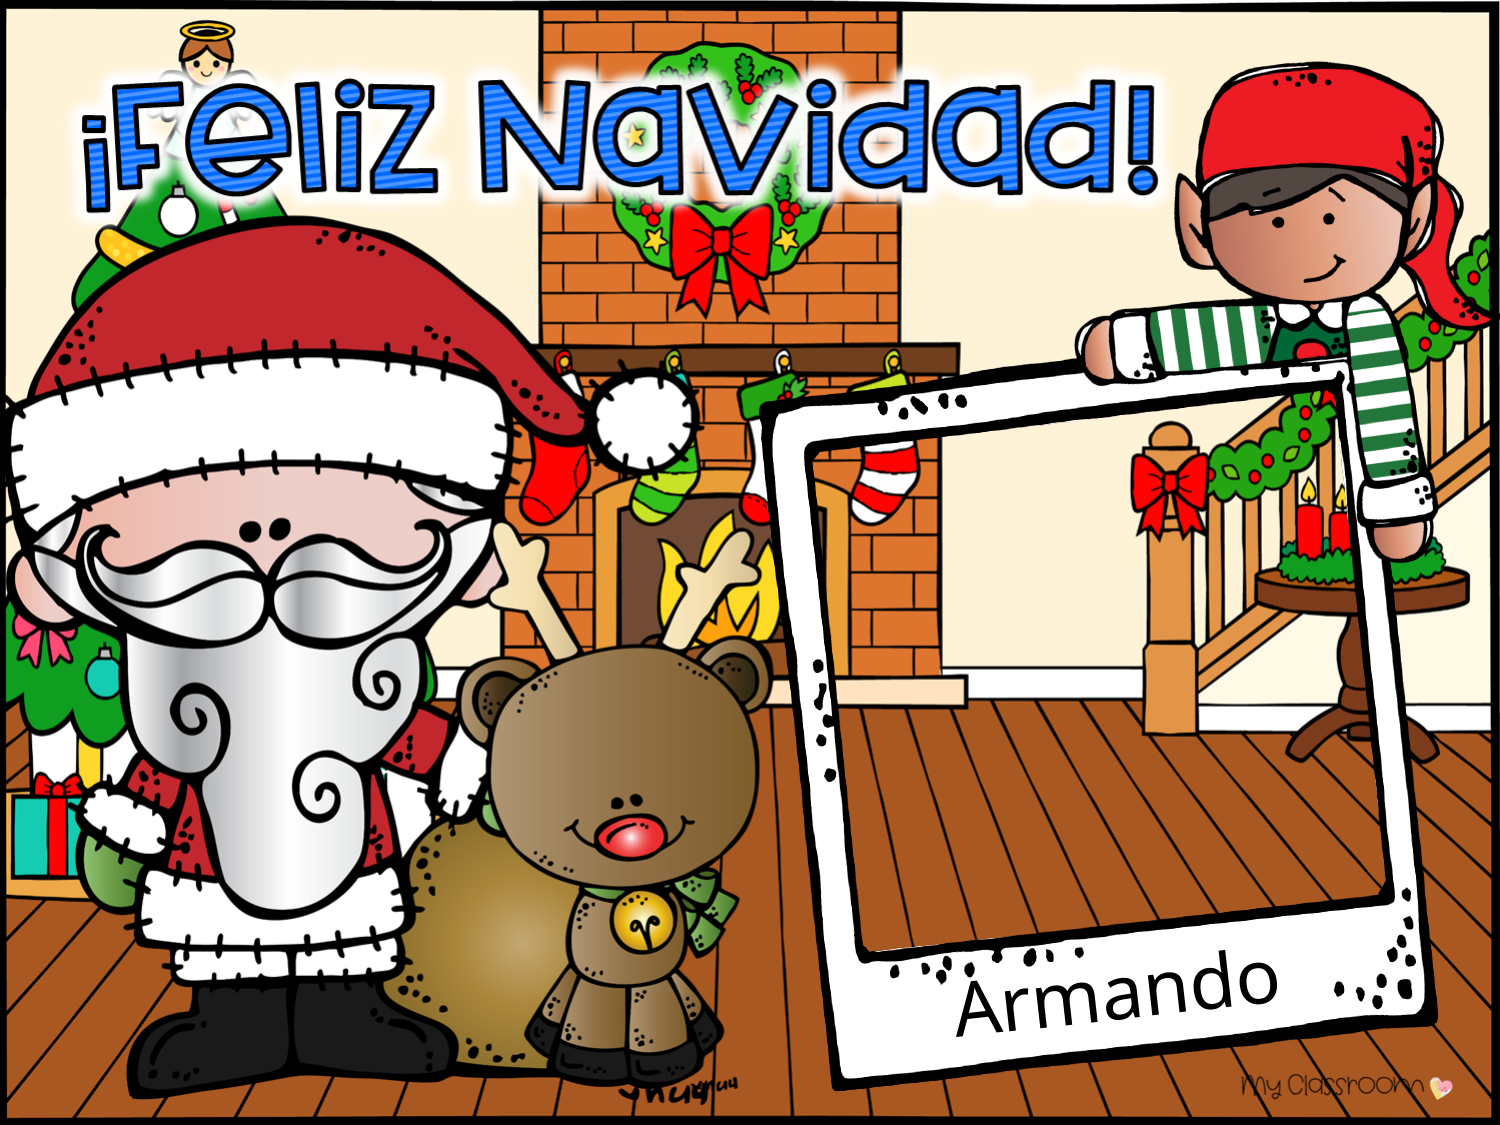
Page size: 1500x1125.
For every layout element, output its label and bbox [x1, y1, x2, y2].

picture [0, 0, 1500, 1125]
text_box [791, 64, 1500, 1061]
